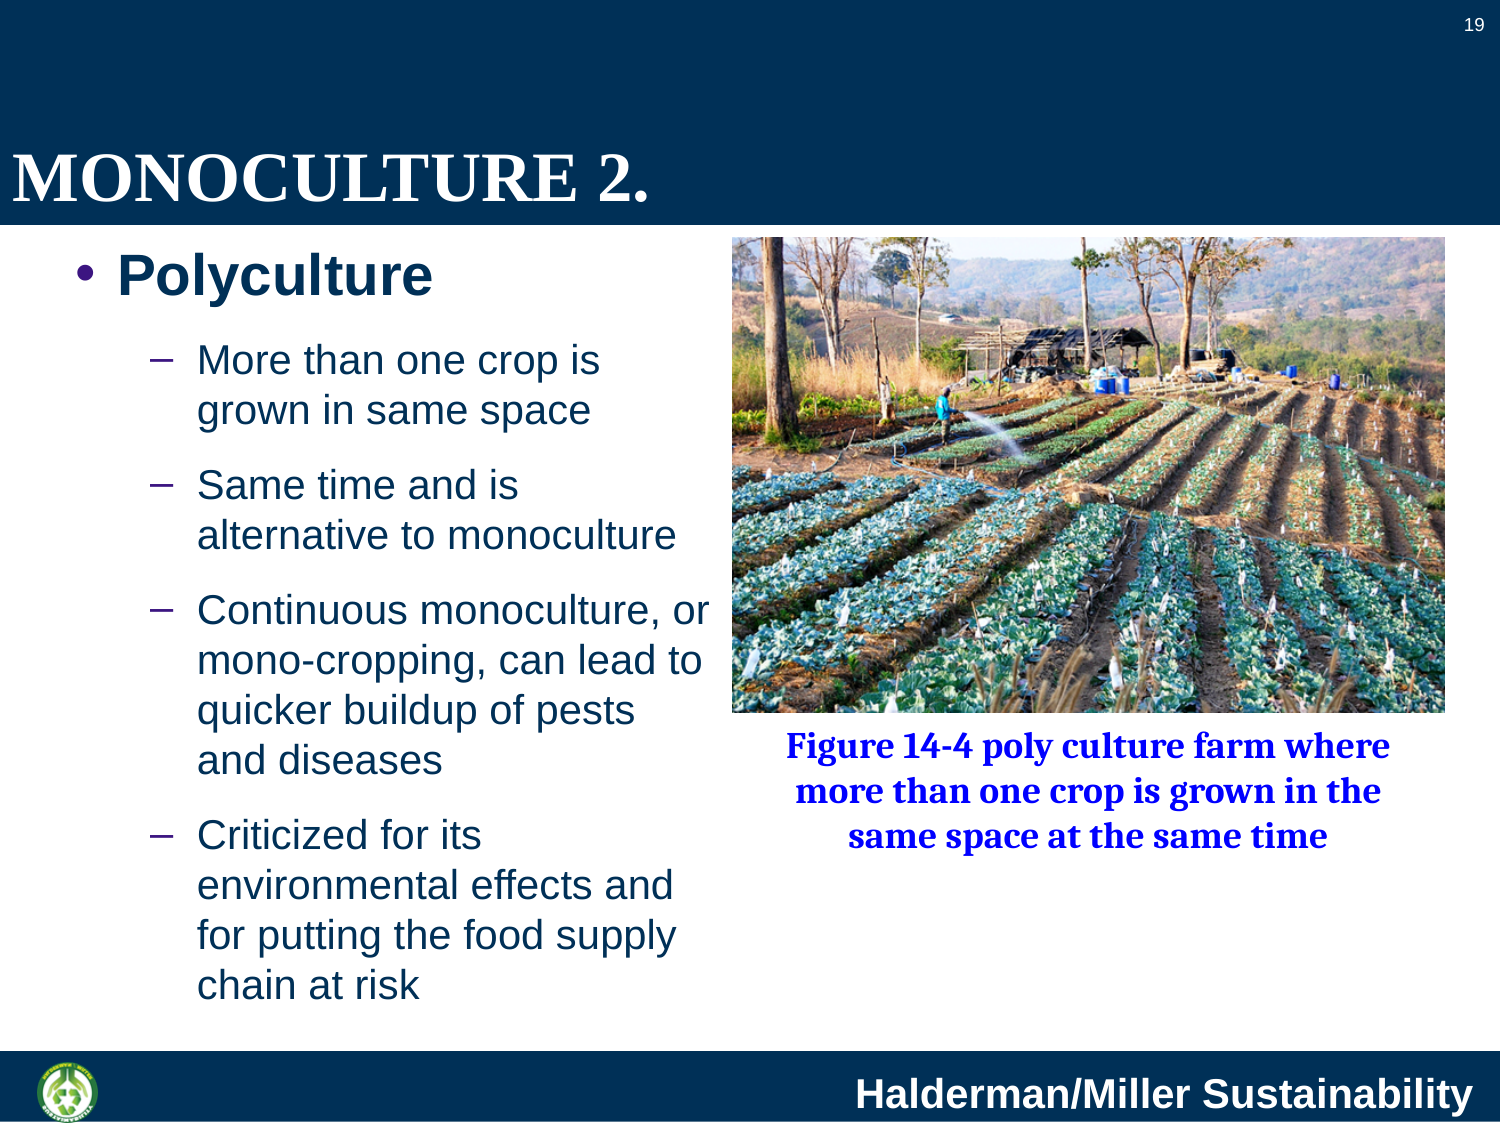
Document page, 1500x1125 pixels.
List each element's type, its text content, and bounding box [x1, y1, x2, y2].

title MONOCULTURE 2. [12, 35, 1363, 216]
text_box Figure 14-4 poly culture farm where more than one crop is grown in the same space at the same time [732, 720, 1445, 864]
text_box Polyculture More than one crop is grown in same space Same time and is alternative to monoculture Continuous monoculture, or mono-cropping, can lead to quicker buildup of pests and diseases Criticized for its environmental effects and for putting the food supply chain at risk [75, 237, 713, 980]
picture [37, 1062, 98, 1123]
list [732, 237, 1445, 713]
slide_number 19 [1389, 0, 1500, 49]
